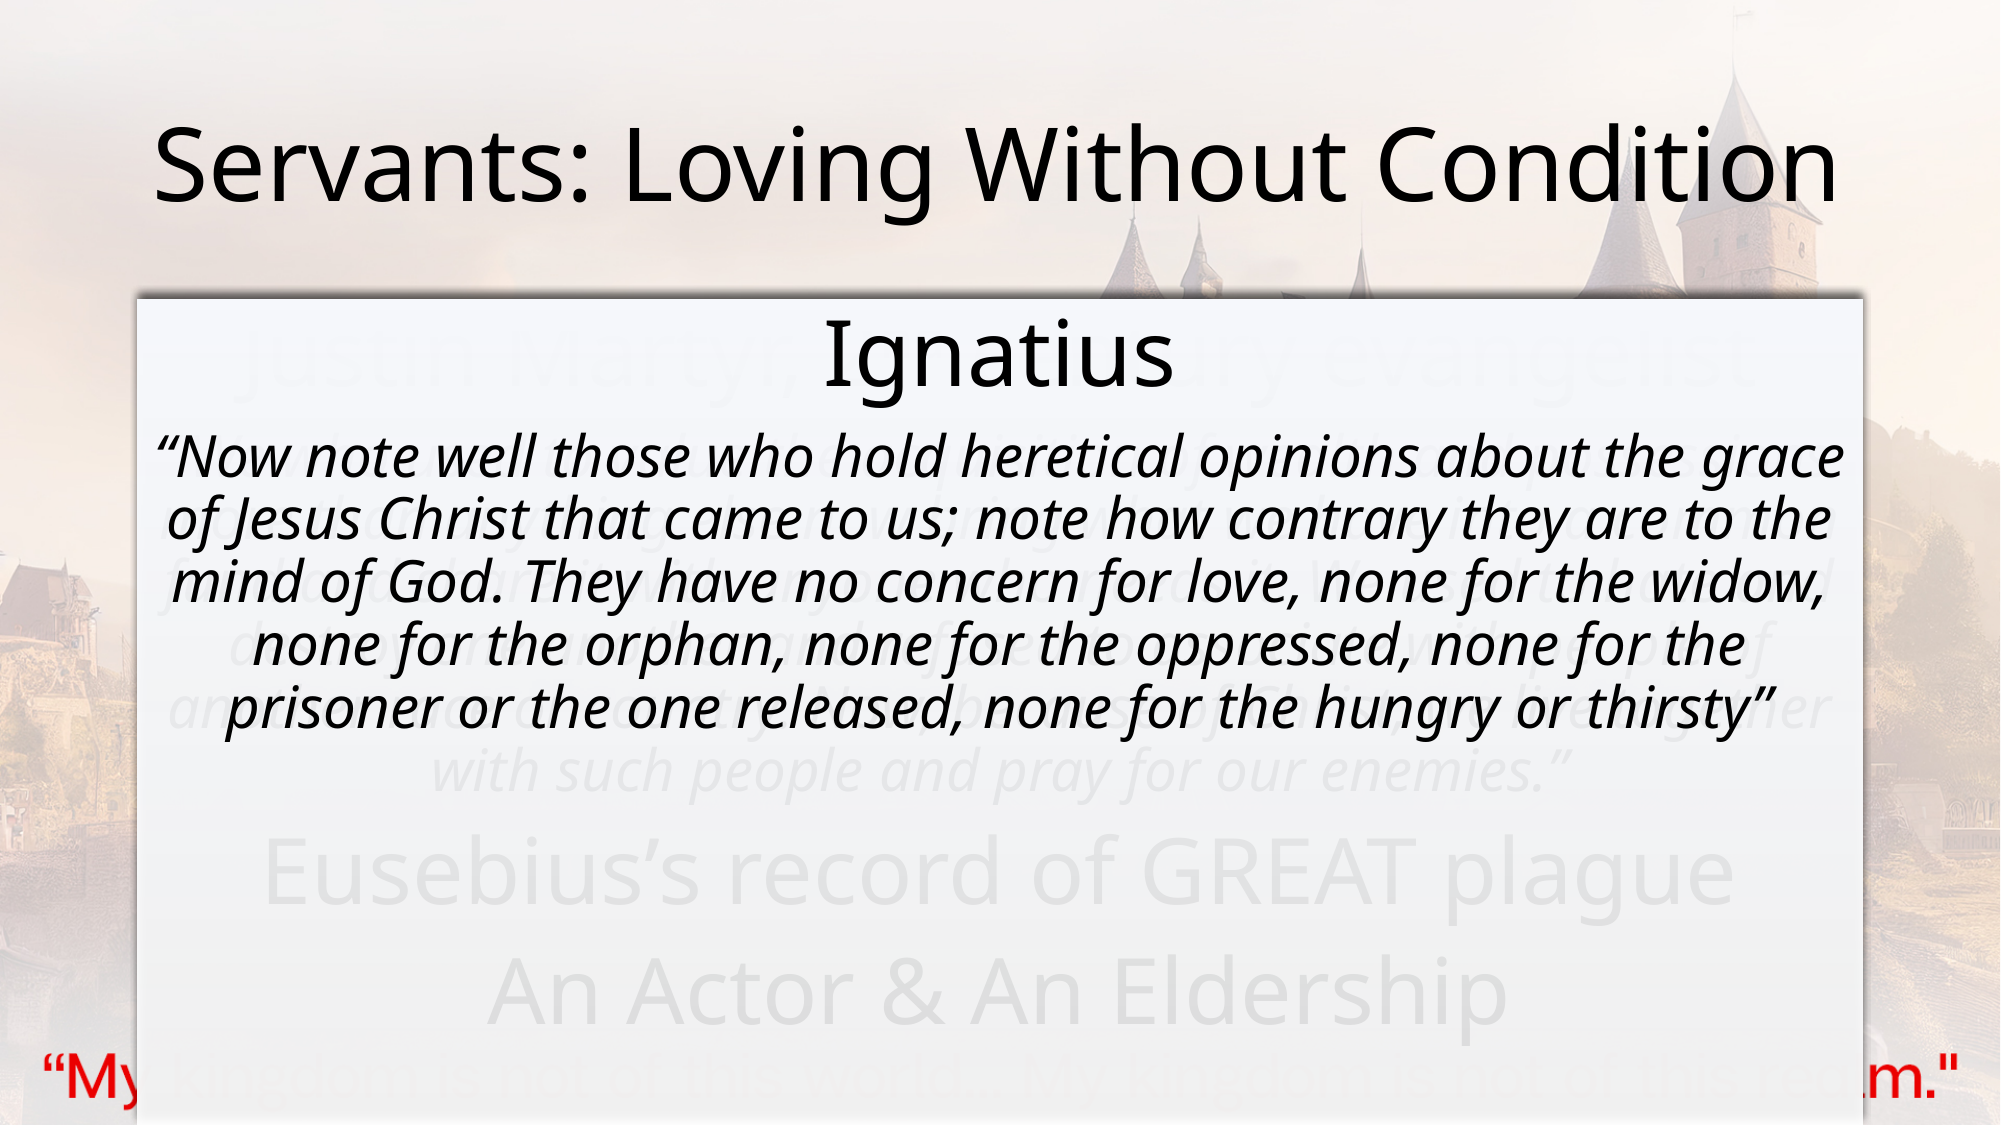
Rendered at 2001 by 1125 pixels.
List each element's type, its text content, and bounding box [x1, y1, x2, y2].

picture [0, 0, 2001, 1125]
text_box Ignatius “Now note well those who hold heretical opinions about the grace of Jesus Christ that came to us; note how contrary they are to the mind of God. They have no concern for love, none for the widow, none for the orphan, none for the oppressed, none for the prisoner or the one released, none for the hungry or thirsty” [137, 299, 1863, 1125]
title Servants: Loving Without Condition [137, 59, 1863, 278]
